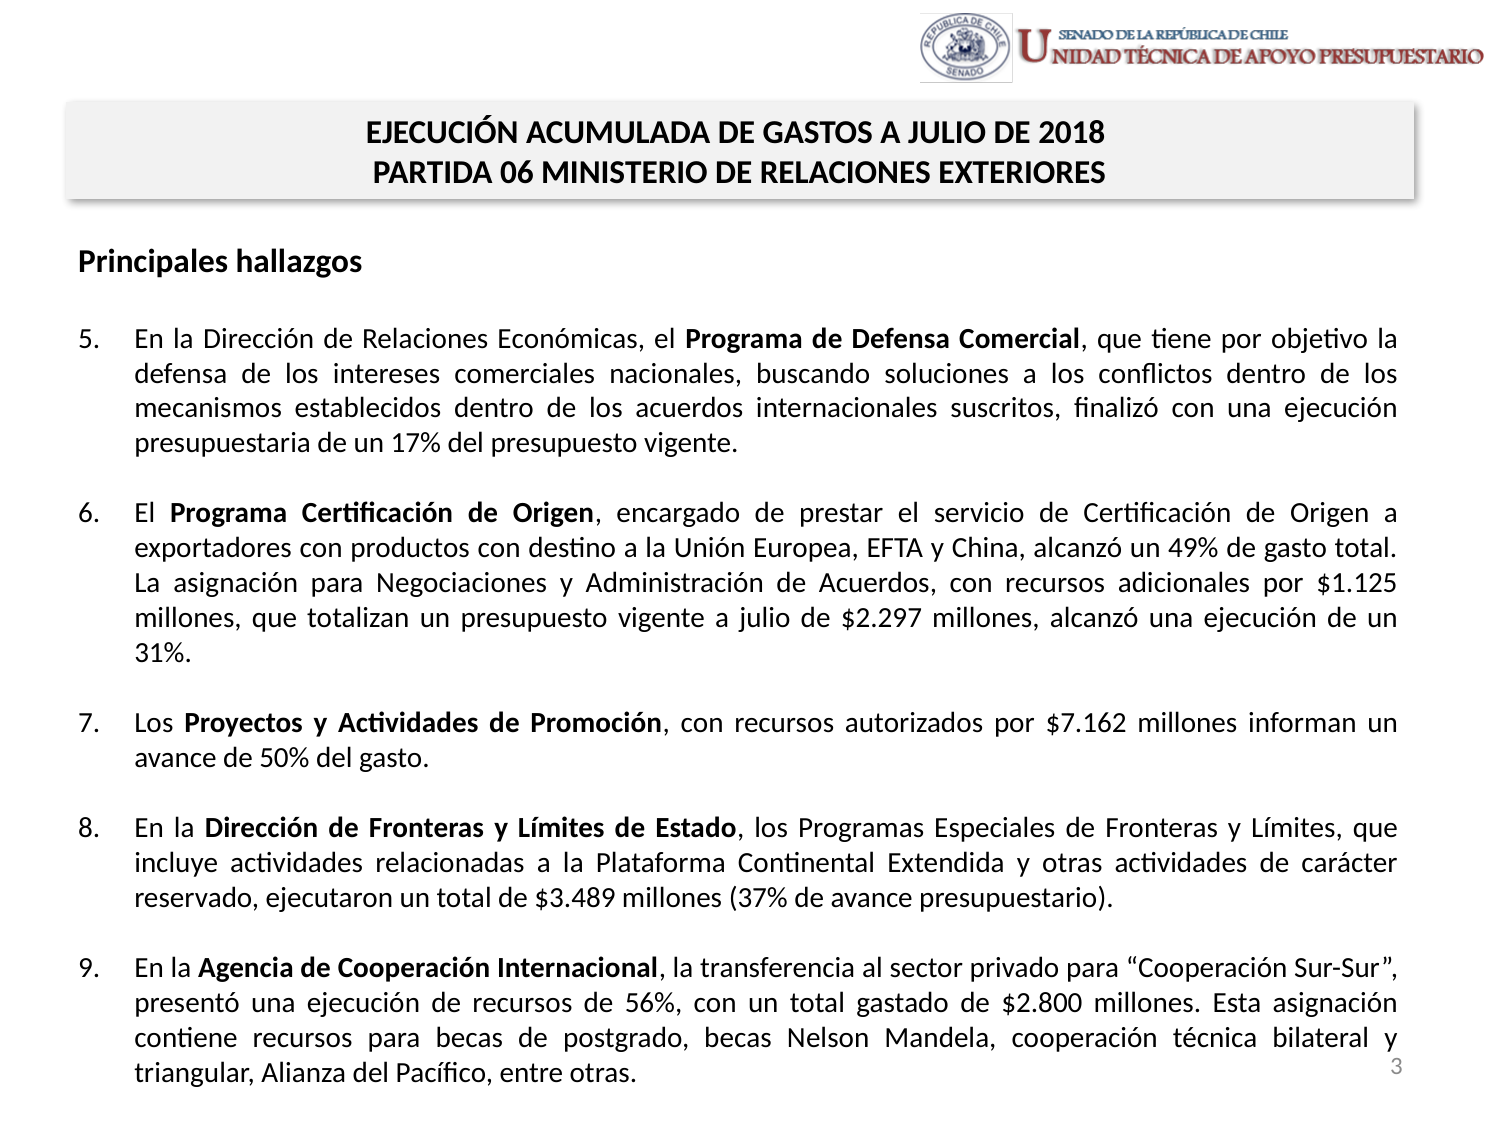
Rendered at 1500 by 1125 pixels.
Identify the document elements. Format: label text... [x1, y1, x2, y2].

text_box Principales hallazgos En la Dirección de Relaciones Económicas, el Programa de Defensa Comercial, que tiene por objetivo la defensa de los intereses comerciales nacionales, buscando soluciones a los conflictos dentro de los mecanismos establecidos dentro de los acuerdos internacionales suscritos, finalizó con una ejecución presupuestaria de un 17% del presupuesto vigente. El Programa Certificación de Origen, encargado de prestar el servicio de Certificación de Origen a exportadores con productos con destino a la Unión Europea, EFTA y China, alcanzó un 49% de gasto total. La asignación para Negociaciones y Administración de Acuerdos, con recursos adicionales por $1.125 millones, que totalizan un presupuesto vigente a julio de $2.297 millones, alcanzó una ejecución de un 31%. Los Proyectos y Actividades de Promoción, con recursos autorizados por $7.162 millones informan un avance de 50% del gasto. En la Dirección de Fronteras y Límites de Estado, los Programas Especiales de Fronteras y Límites, que incluye actividades relacionadas a la Plataforma Continental Extendida y otras actividades de carácter reservado, ejecutaron un total de $3.489 millones (37% de avance presupuestario). En la Agencia de Cooperación Internacional, la transferencia al sector privado para “Cooperación Sur-Sur”, presentó una ejecución de recursos de 56%, con un total gastado de $2.800 millones. Esta asignación contiene recursos para becas de postgrado, becas Nelson Mandela, cooperación técnica bilateral y triangular, Alianza del Pacífico, entre otras. [63, 231, 1414, 1047]
slide_number 3 [1067, 1035, 1418, 1095]
picture [920, 2, 1499, 116]
text_box EJECUCIÓN ACUMULADA DE GASTOS A JULIO DE 2018 PARTIDA 06 MINISTERIO DE RELACIONES EXTERIORES [66, 102, 1414, 199]
